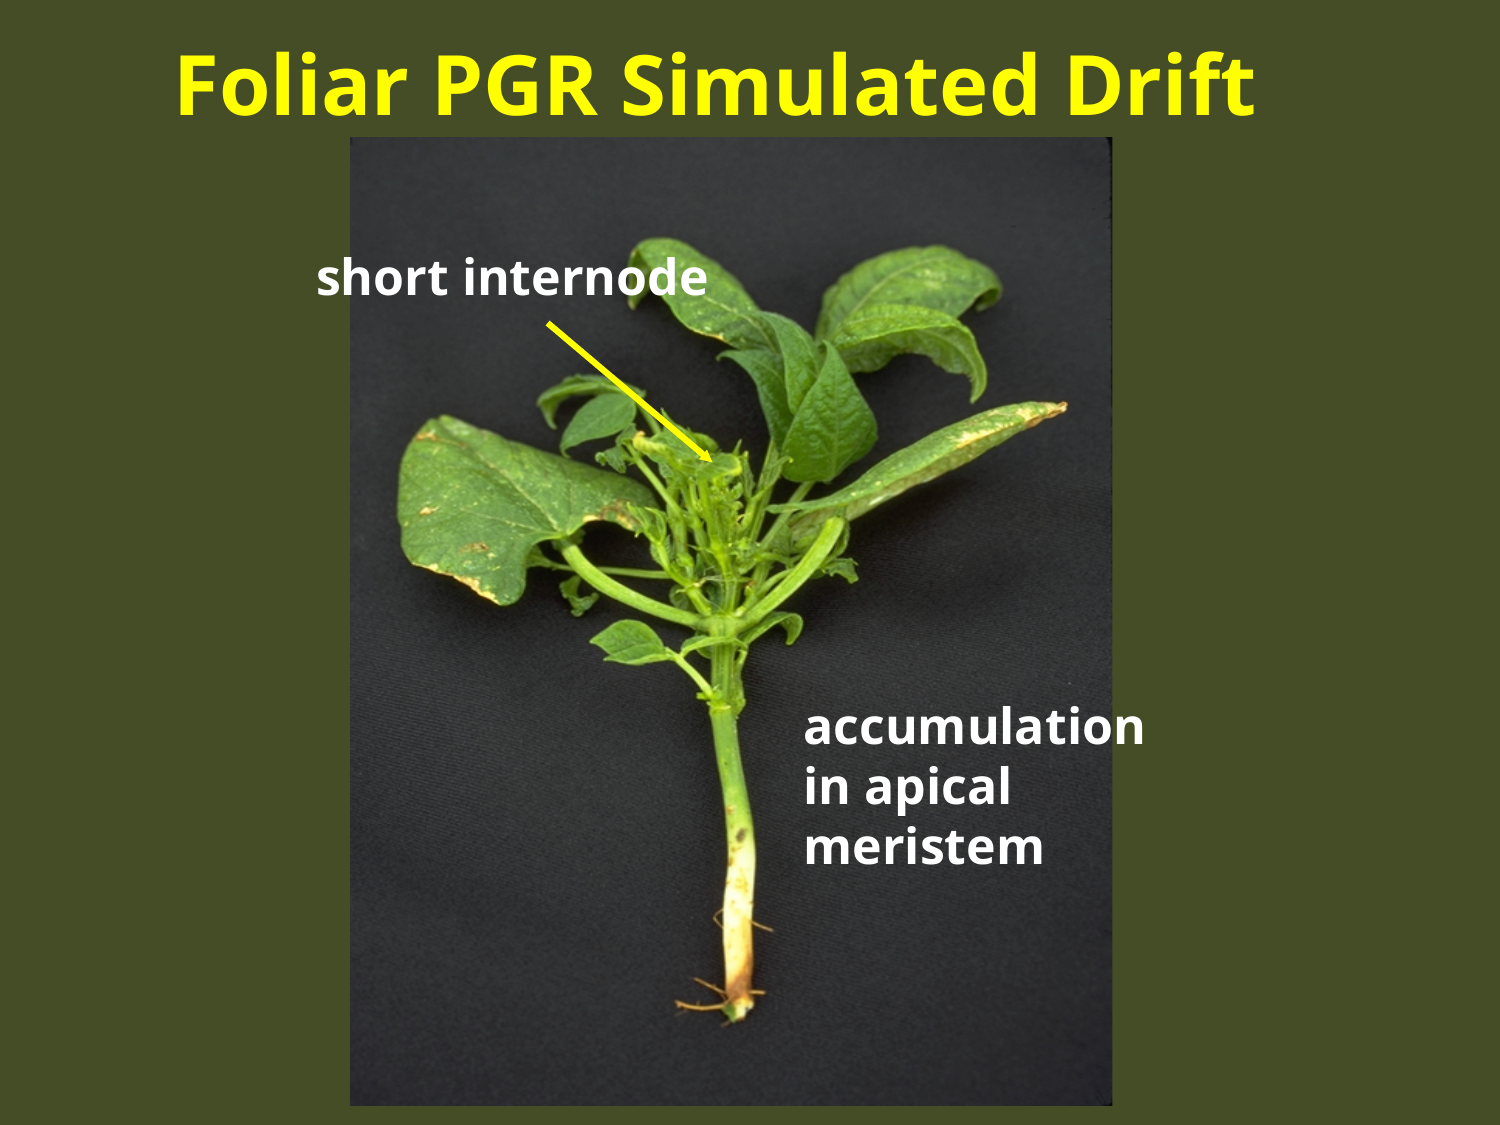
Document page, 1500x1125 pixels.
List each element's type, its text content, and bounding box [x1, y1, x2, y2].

text_box short internode [301, 238, 343, 313]
text_box accumulation in apical meristem [1118, 687, 1188, 883]
picture [349, 137, 1113, 1106]
text_box Foliar PGR Simulated Drift [158, 24, 1273, 140]
